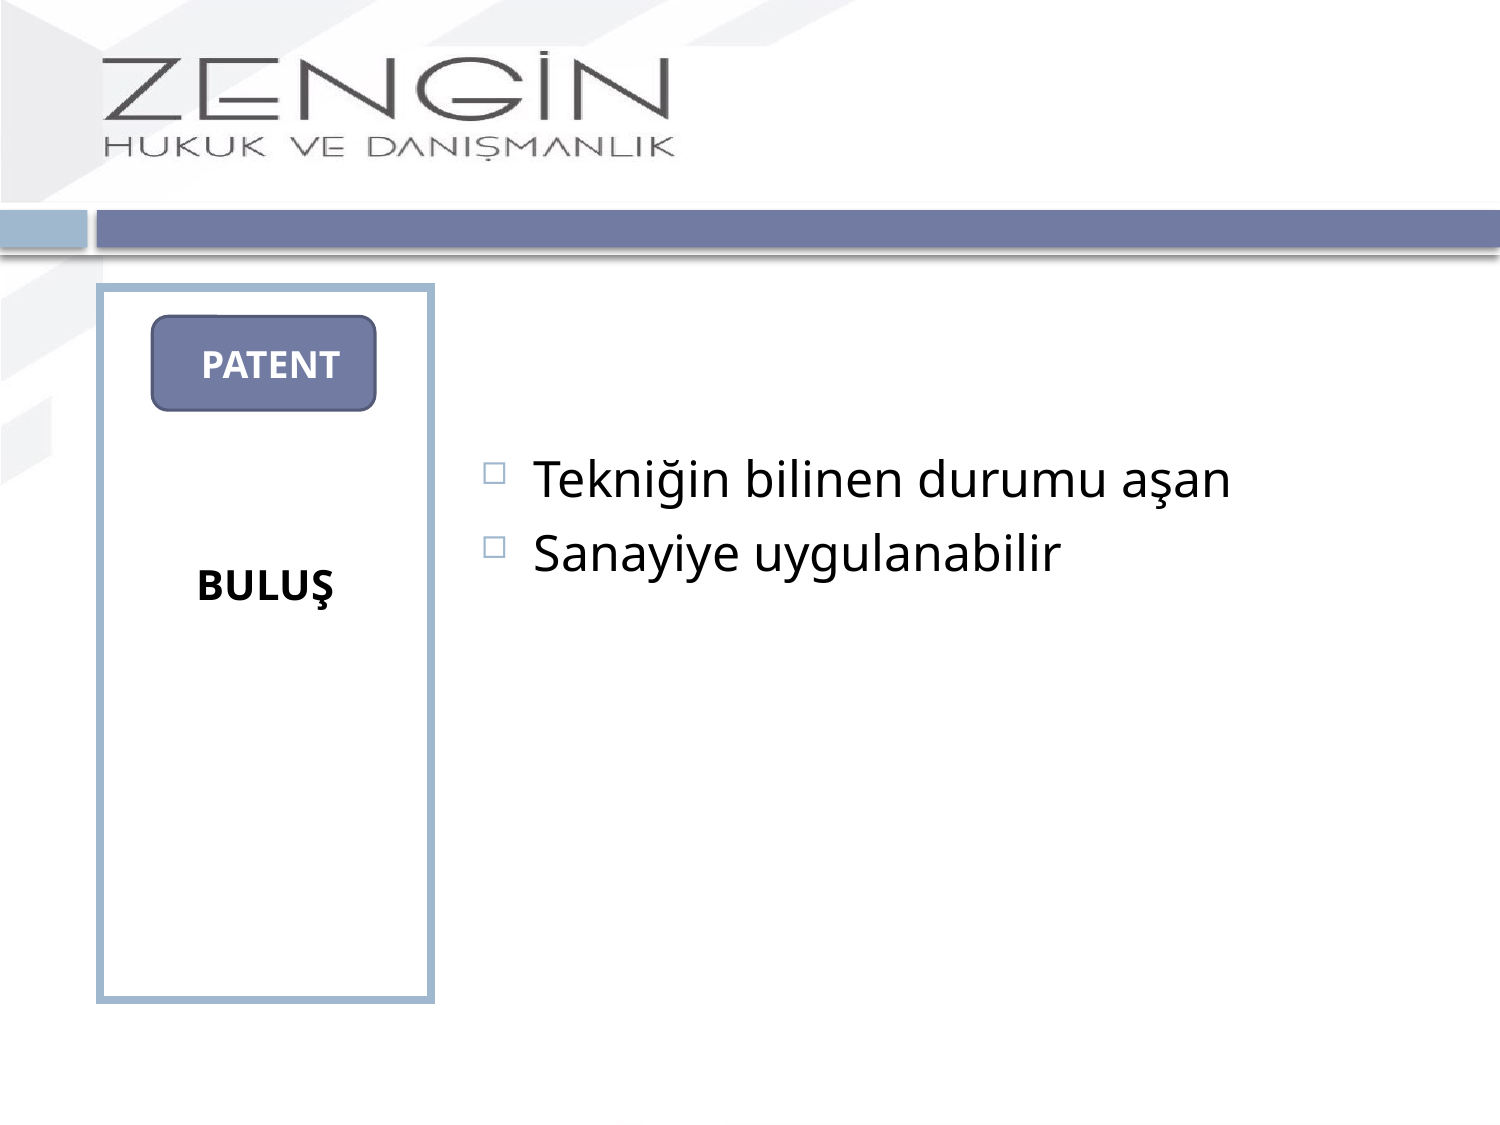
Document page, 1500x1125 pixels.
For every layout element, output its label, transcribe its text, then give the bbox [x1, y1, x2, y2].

list BULUŞ [96, 283, 435, 1004]
text_box PATENT [150, 314, 377, 412]
list Tekniğin bilinen durumu aşan Sanayiye uygulanabilir [466, 290, 1500, 1013]
